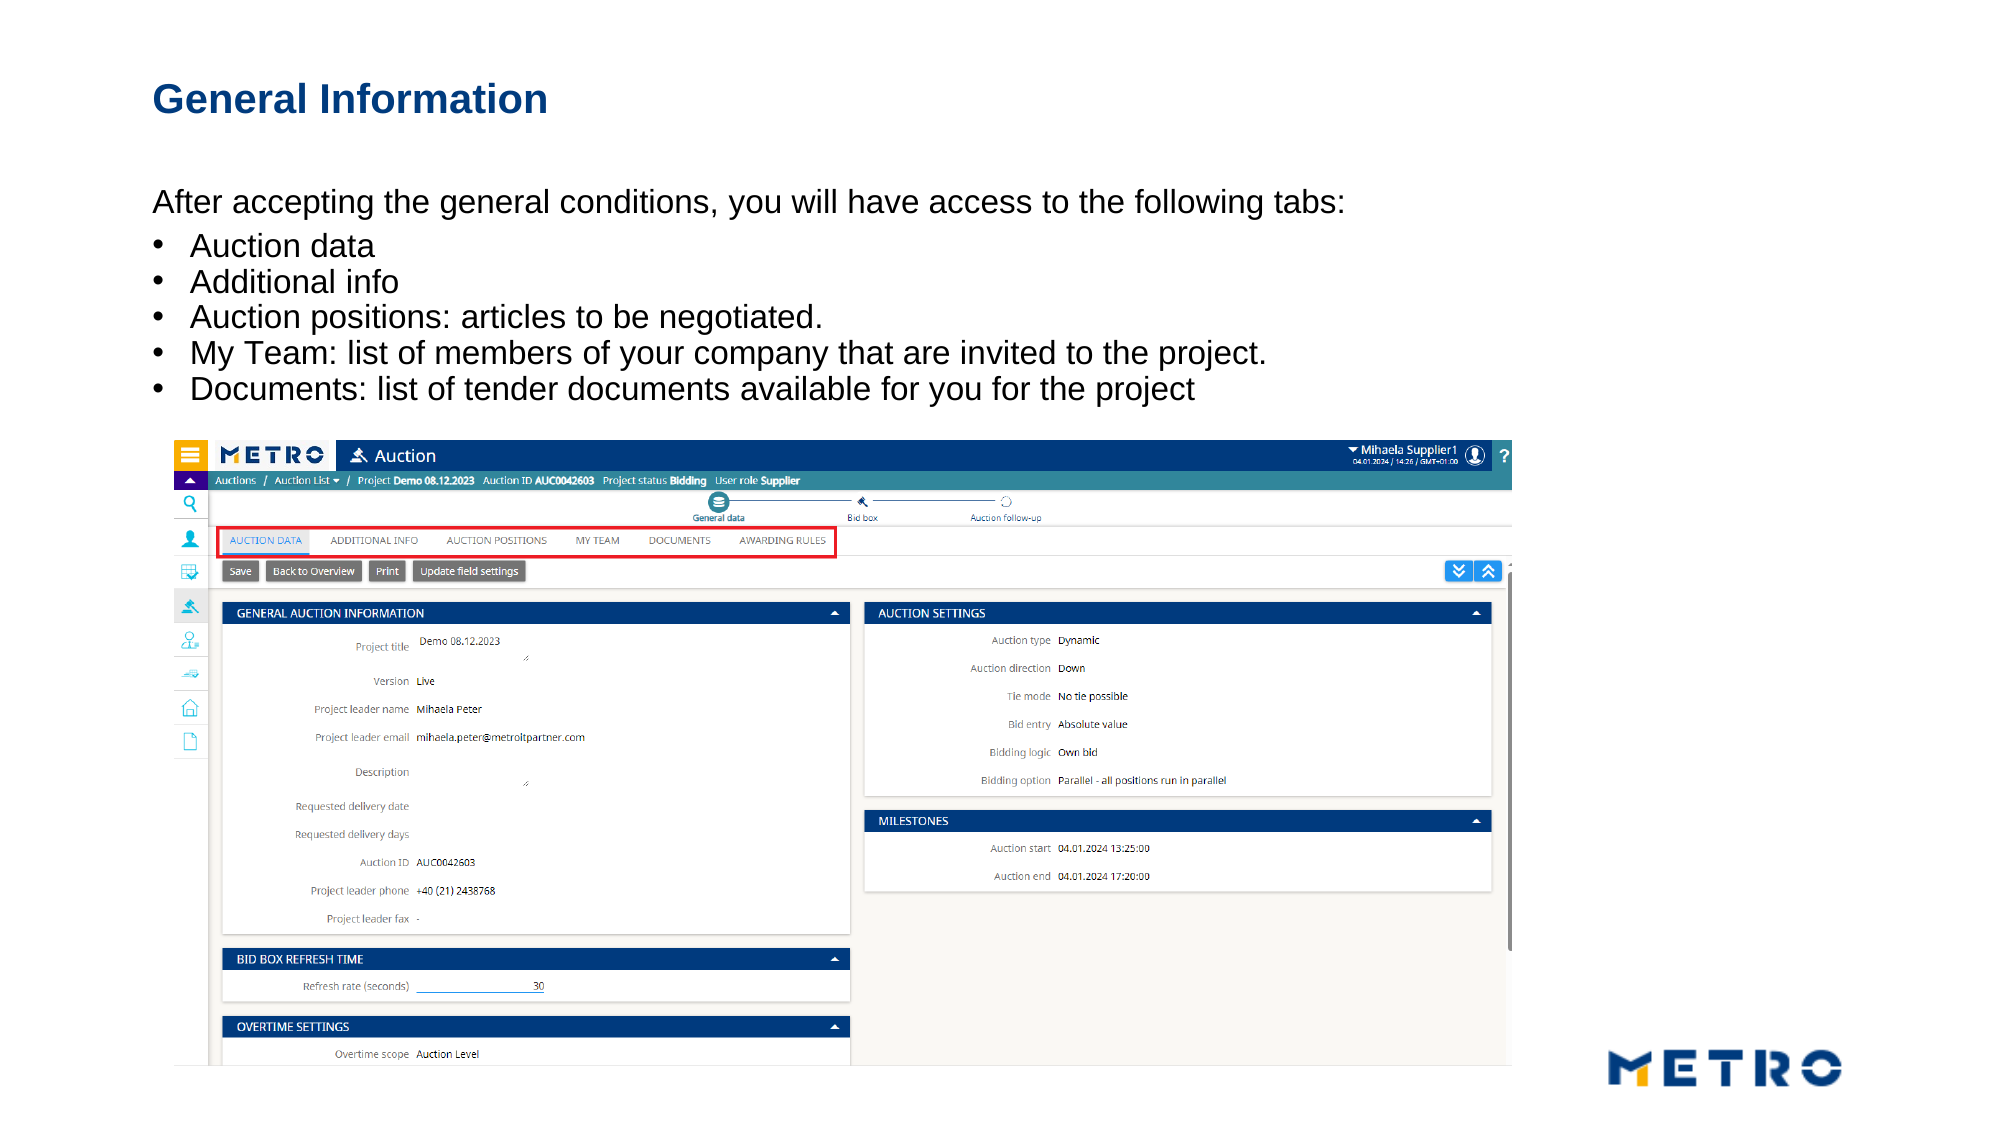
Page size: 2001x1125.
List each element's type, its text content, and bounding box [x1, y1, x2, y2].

picture [1582, 1066, 1863, 1103]
picture [174, 440, 1512, 1066]
list After accepting the general conditions, you will have access to the following tabs: Auction data Additional info Auction positions: articles to be negotiated. My Team: list of members of your company that are invited to the project. Documents: list of tender documents available for you for the project [137, 167, 1898, 1066]
title General Information [137, 59, 1863, 141]
